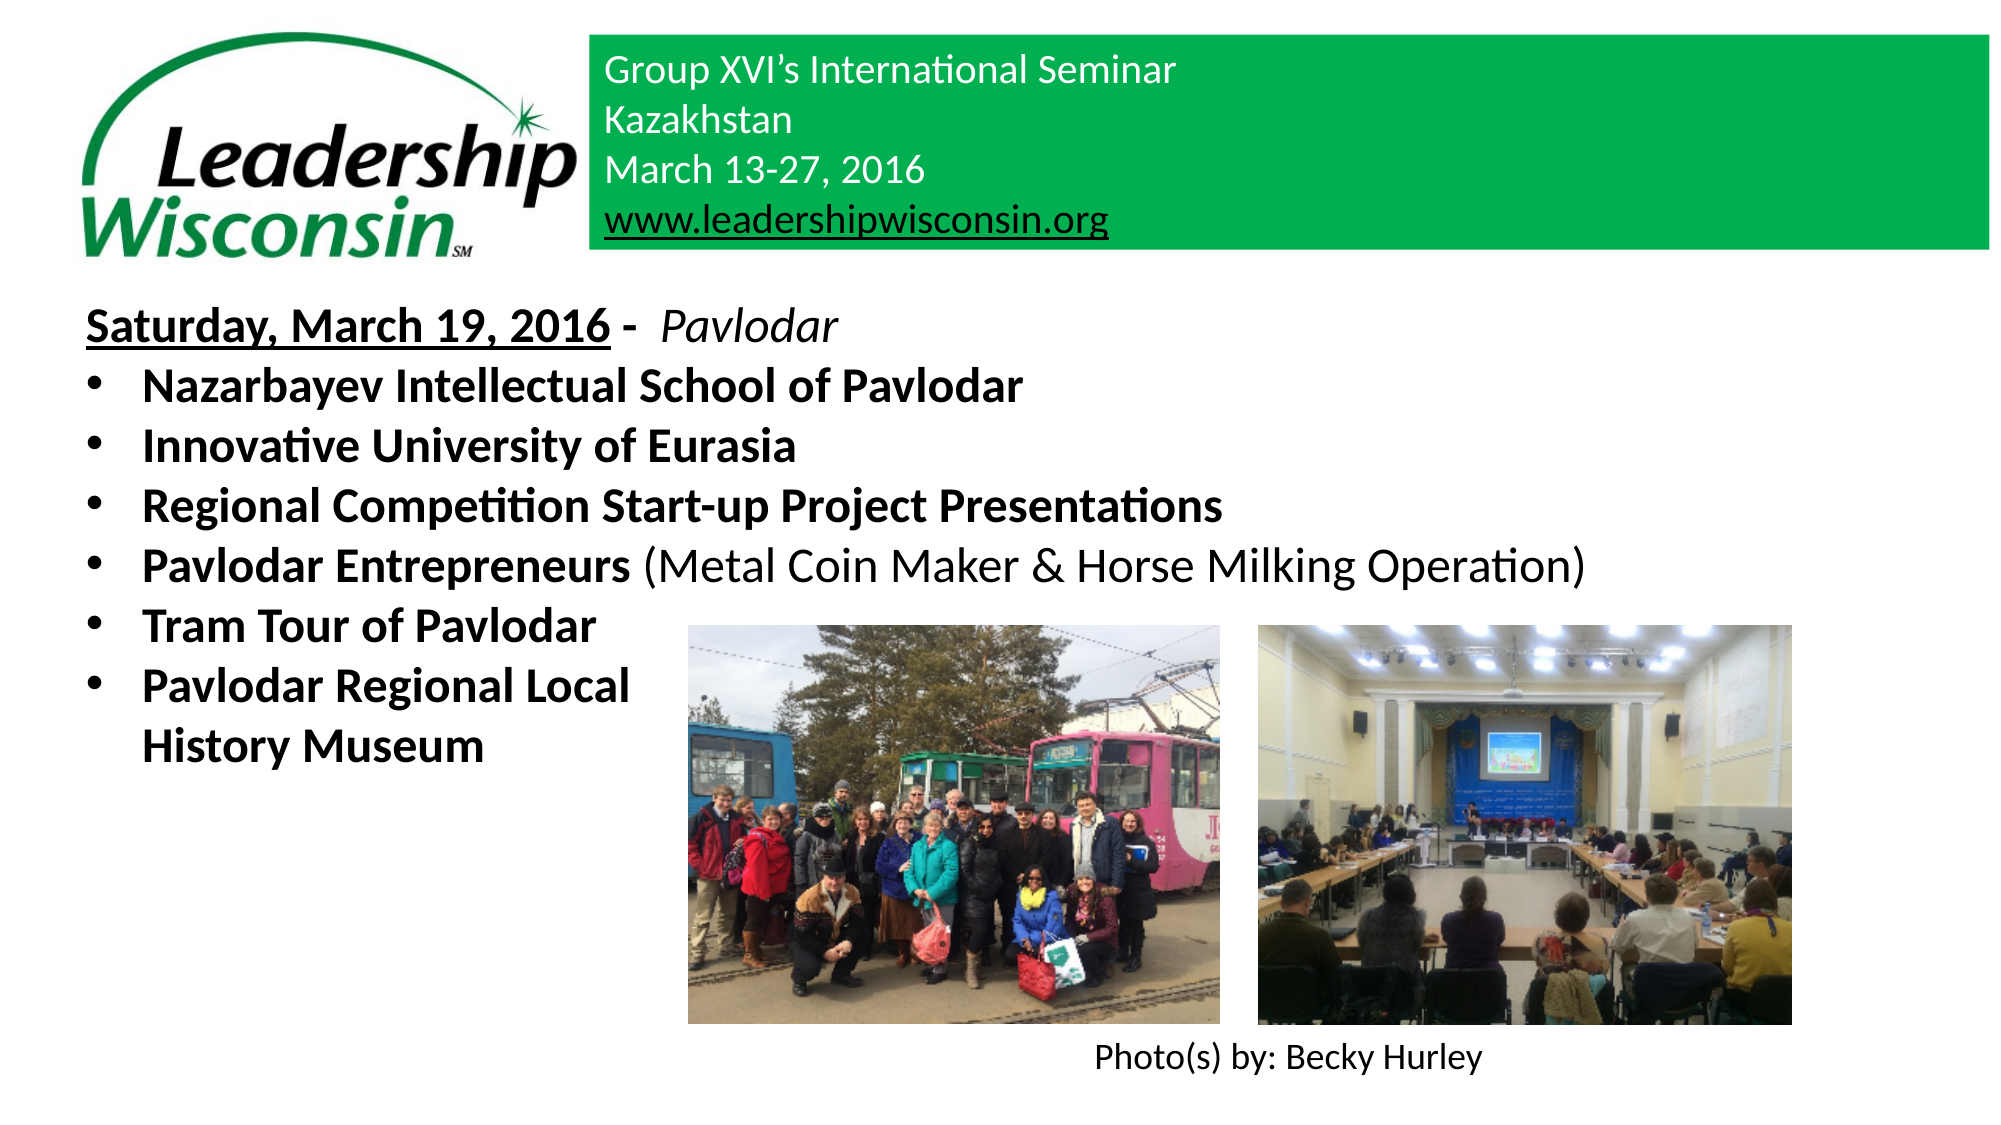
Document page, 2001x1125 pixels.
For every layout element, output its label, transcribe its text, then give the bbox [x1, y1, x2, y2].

picture [687, 625, 1220, 1024]
text_box Saturday, March 19, 2016 - Pavlodar Nazarbayev Intellectual School of Pavlodar Innovative University of Eurasia Regional Competition Start-up Project Presentations Pavlodar Entrepreneurs (Metal Coin Maker & Horse Milking Operation) Tram Tour of Pavlodar Pavlodar Regional Local History Museum [71, 285, 1971, 781]
picture [1258, 625, 1792, 1025]
text_box Photo(s) by: Becky Hurley [1079, 1024, 1589, 1085]
text_box Group XVI’s International Seminar Kazakhstan March 13-27, 2016 www.leadershipwisconsin.org [590, 34, 1990, 250]
picture [71, 19, 590, 268]
